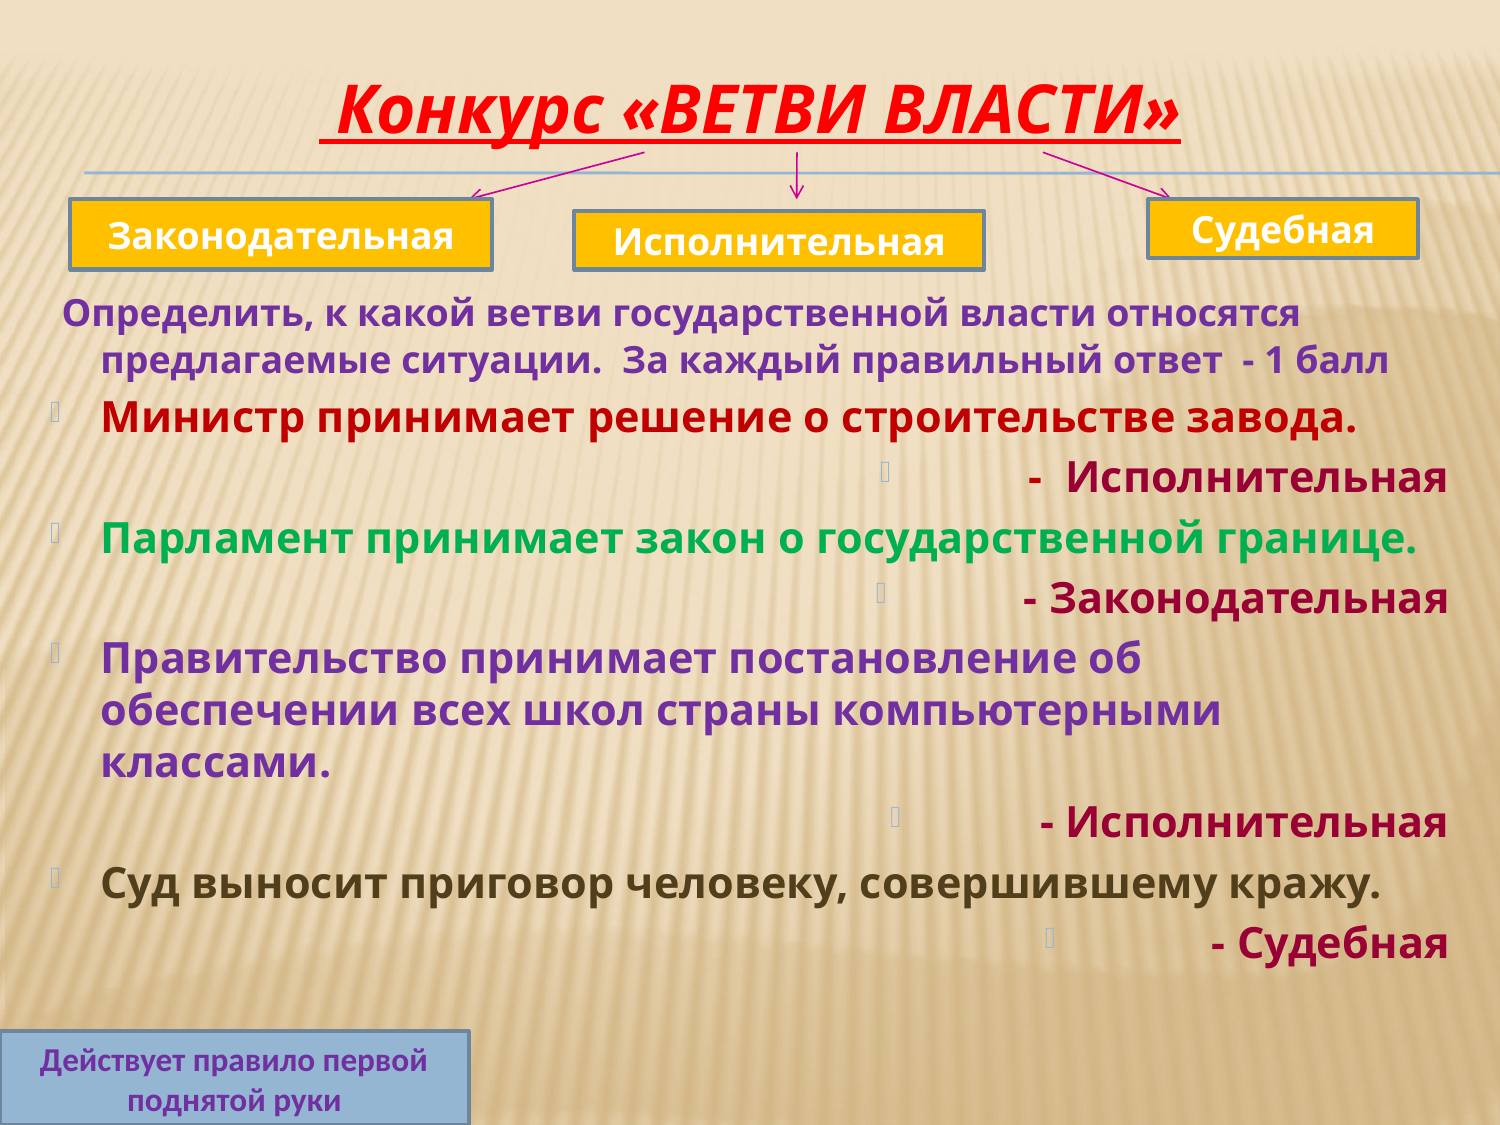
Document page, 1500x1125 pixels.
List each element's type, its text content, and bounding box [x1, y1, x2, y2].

list Конкурс «Ветви власти» Определить, к какой ветви государственной власти относятся предлагаемые ситуации. За каждый правильный ответ - 1 балл Министр принимает решение о строительстве завода. - Исполнительная Парламент принимает закон о государственной границе. - Законодательная Правительство принимает постановление об обеспечении всех школ страны компьютерными классами. - Исполнительная Суд выносит приговор человеку, совершившему кражу. - Судебная [35, 58, 1465, 1079]
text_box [69, 151, 1419, 270]
text_box Действует правило первой поднятой руки [0, 1029, 471, 1125]
